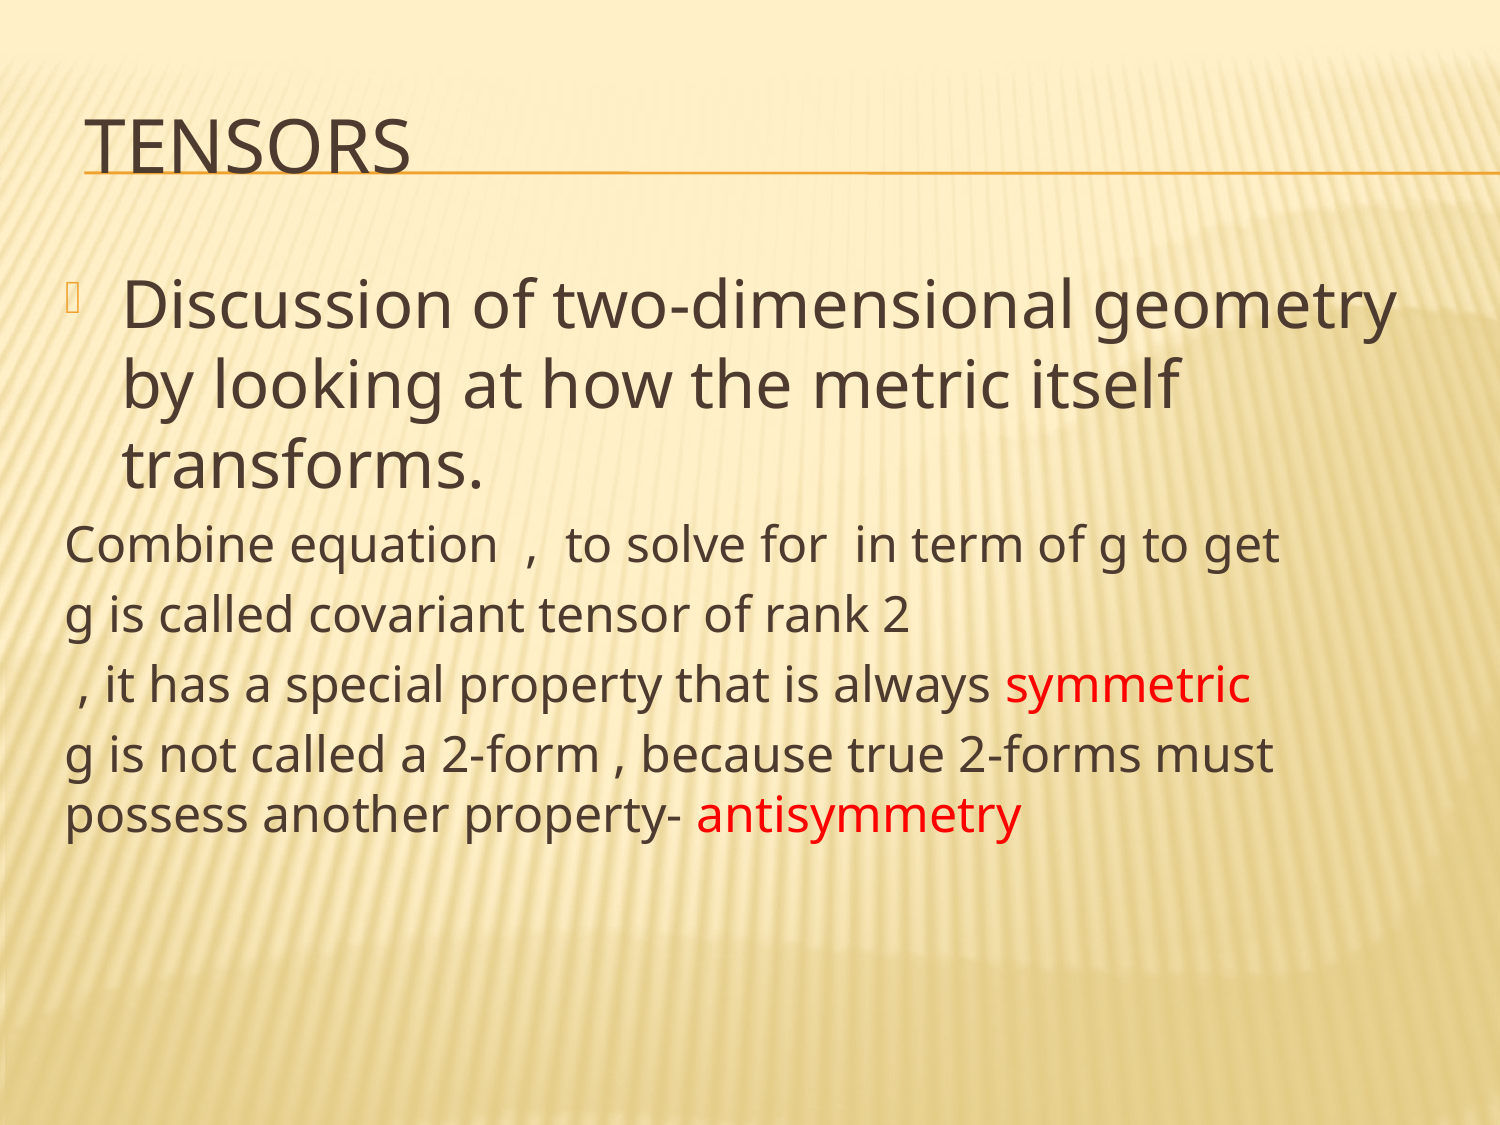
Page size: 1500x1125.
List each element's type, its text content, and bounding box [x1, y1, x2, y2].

title Tensors [50, 75, 1475, 213]
